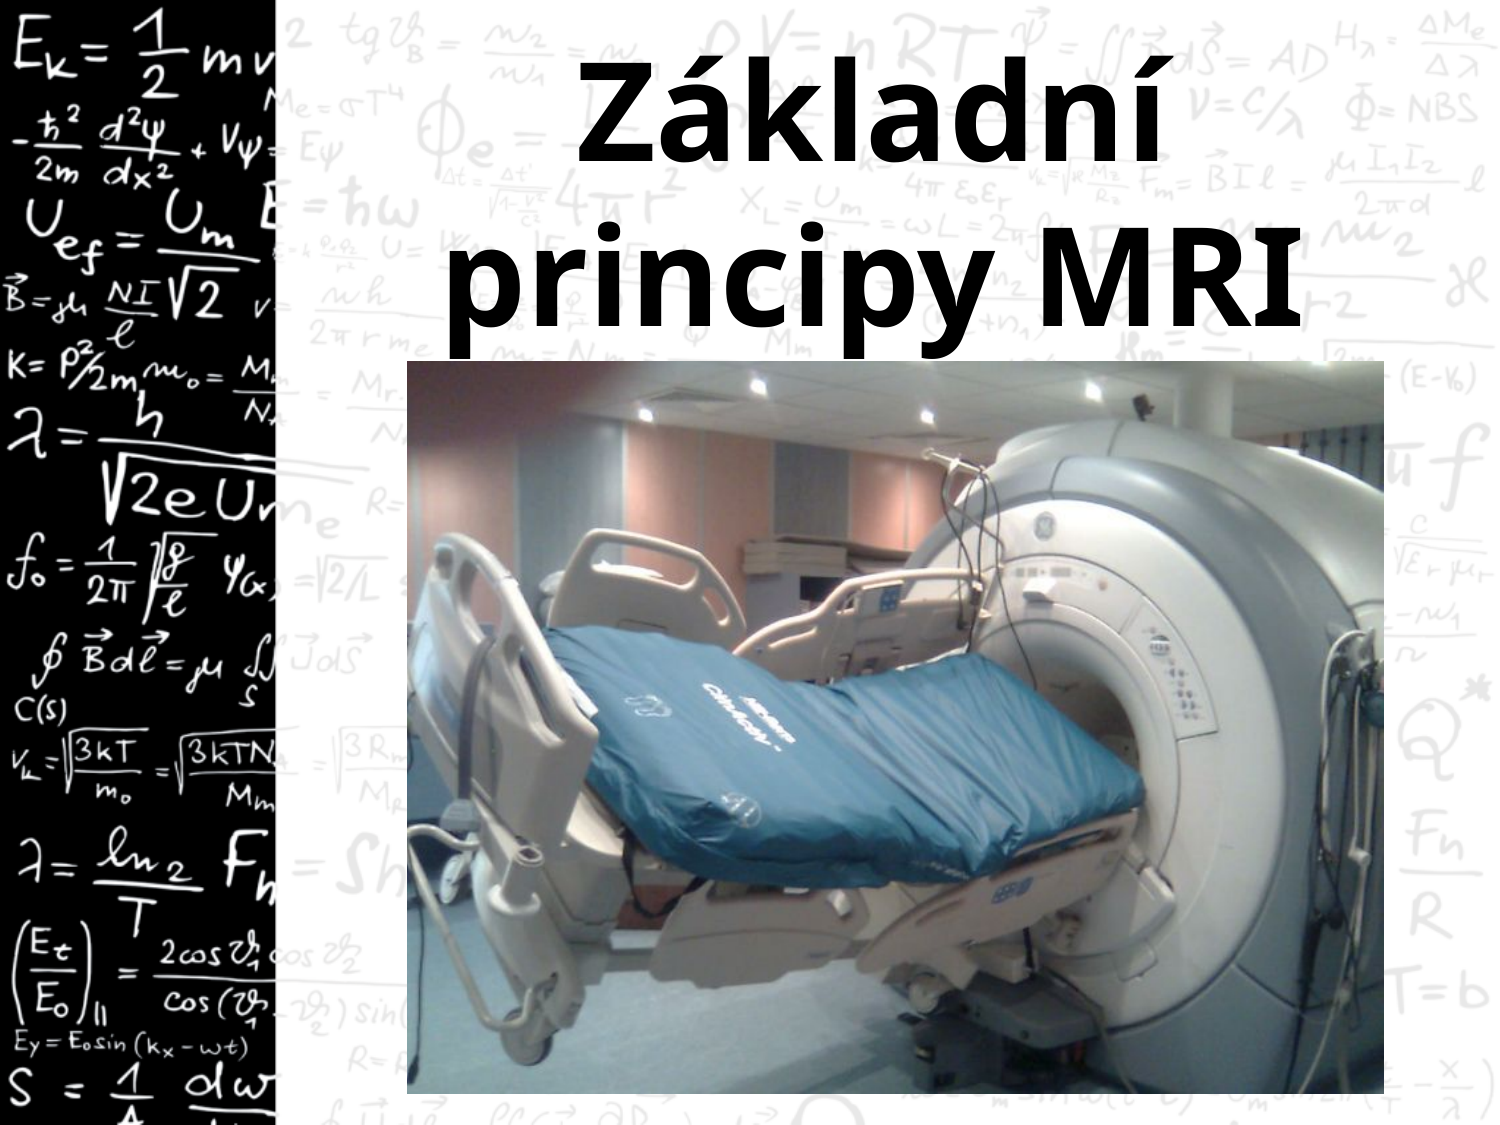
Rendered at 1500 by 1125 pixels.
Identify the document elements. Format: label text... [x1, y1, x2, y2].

picture [0, 0, 1500, 1125]
text_box Základní principy MRI [310, 125, 1435, 362]
